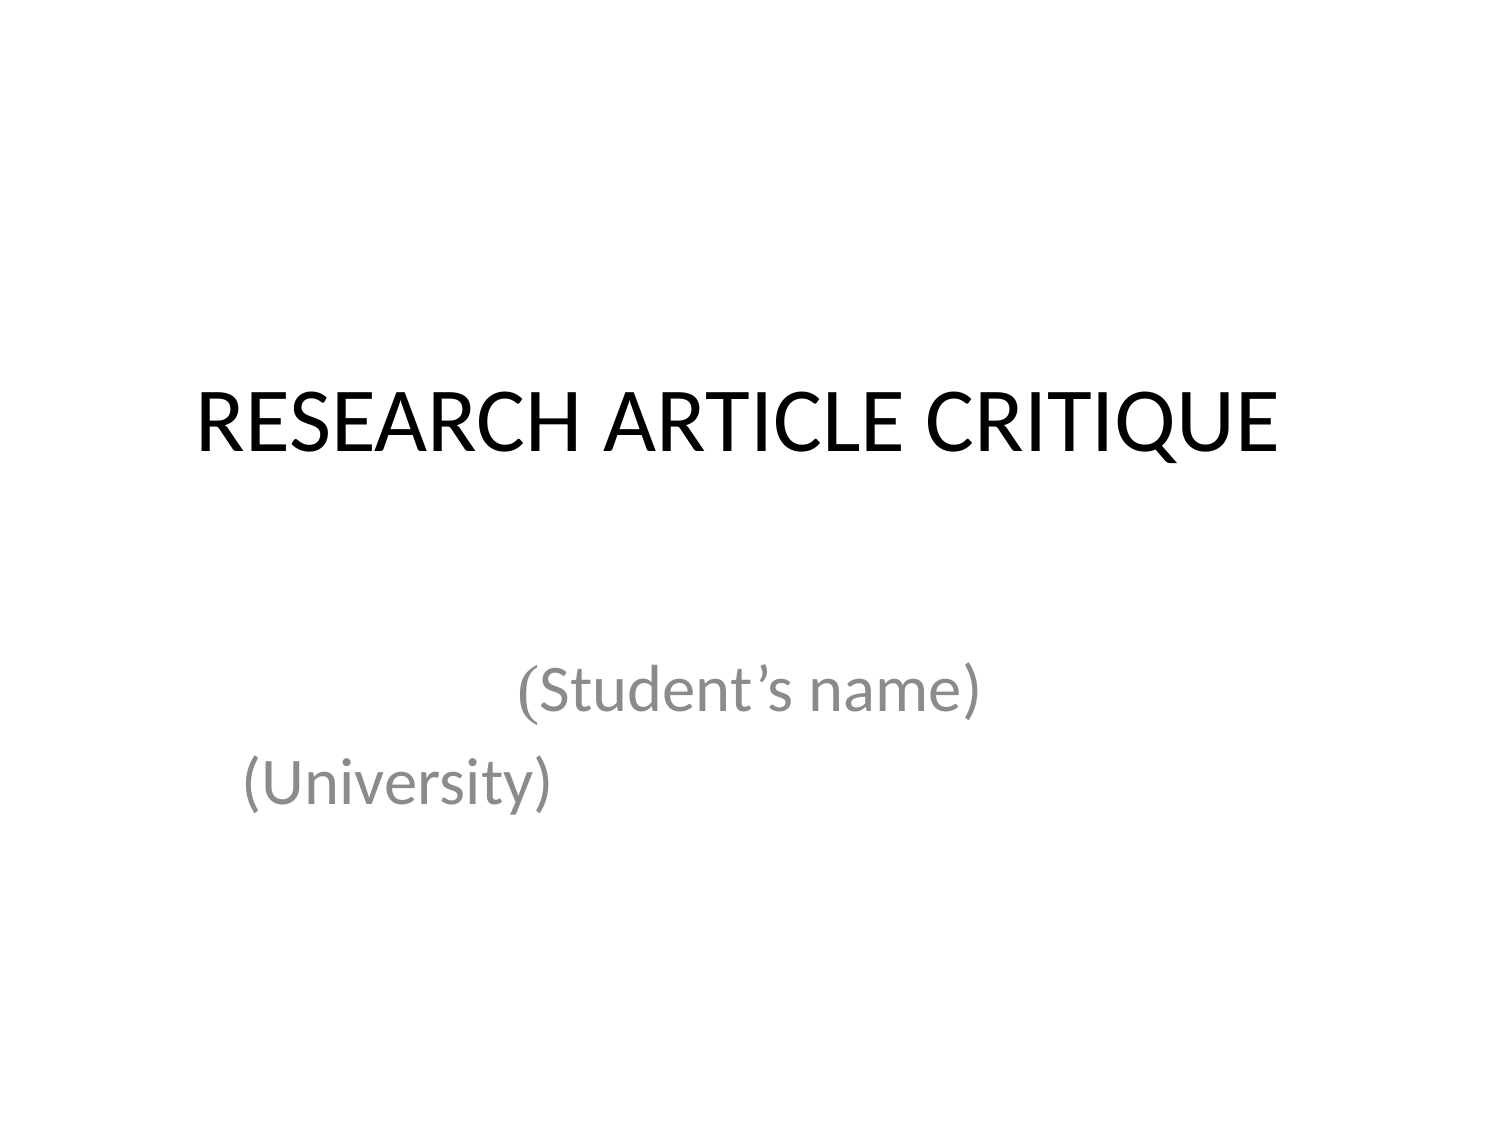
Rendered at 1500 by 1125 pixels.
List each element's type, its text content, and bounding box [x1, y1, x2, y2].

subtitle (Student’s name) (University) [225, 637, 1275, 925]
title RESEARCH ARTICLE CRITIQUE [112, 349, 1388, 591]
